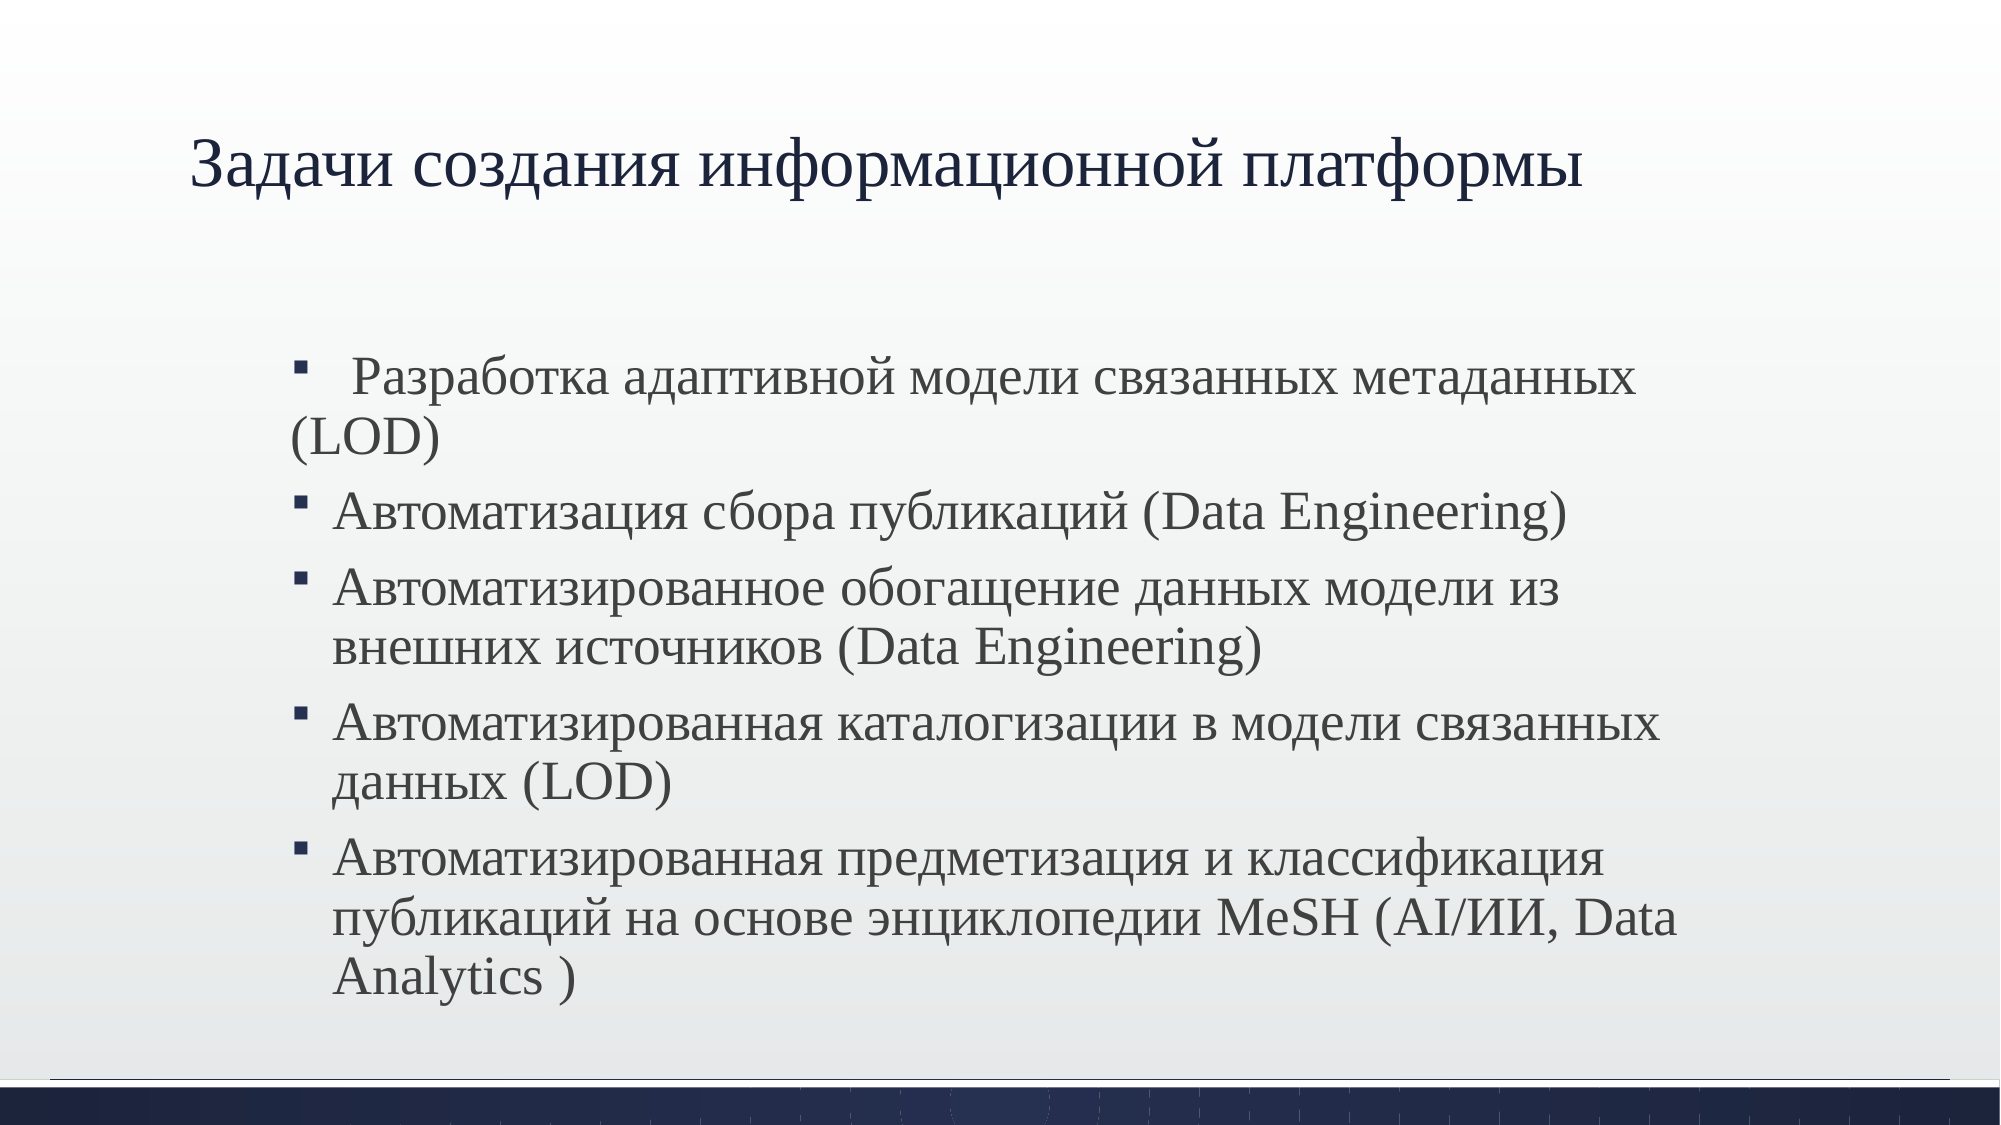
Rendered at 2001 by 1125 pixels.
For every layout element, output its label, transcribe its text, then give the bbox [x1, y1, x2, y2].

list Разработка адаптивной модели связанных метаданных (LOD) Автоматизация сбора публикаций (Data Engineering) Автоматизированное обогащение данных модели из внешних источников (Data Engineering) Автоматизированная каталогизации в модели связанных данных (LOD) Автоматизированная предметизация и классификация публикаций на основе энциклопедии MeSH (AI/ИИ, Data Analytics ) [219, 339, 1780, 1017]
title Задачи создания информационной платформы [174, 91, 1780, 210]
